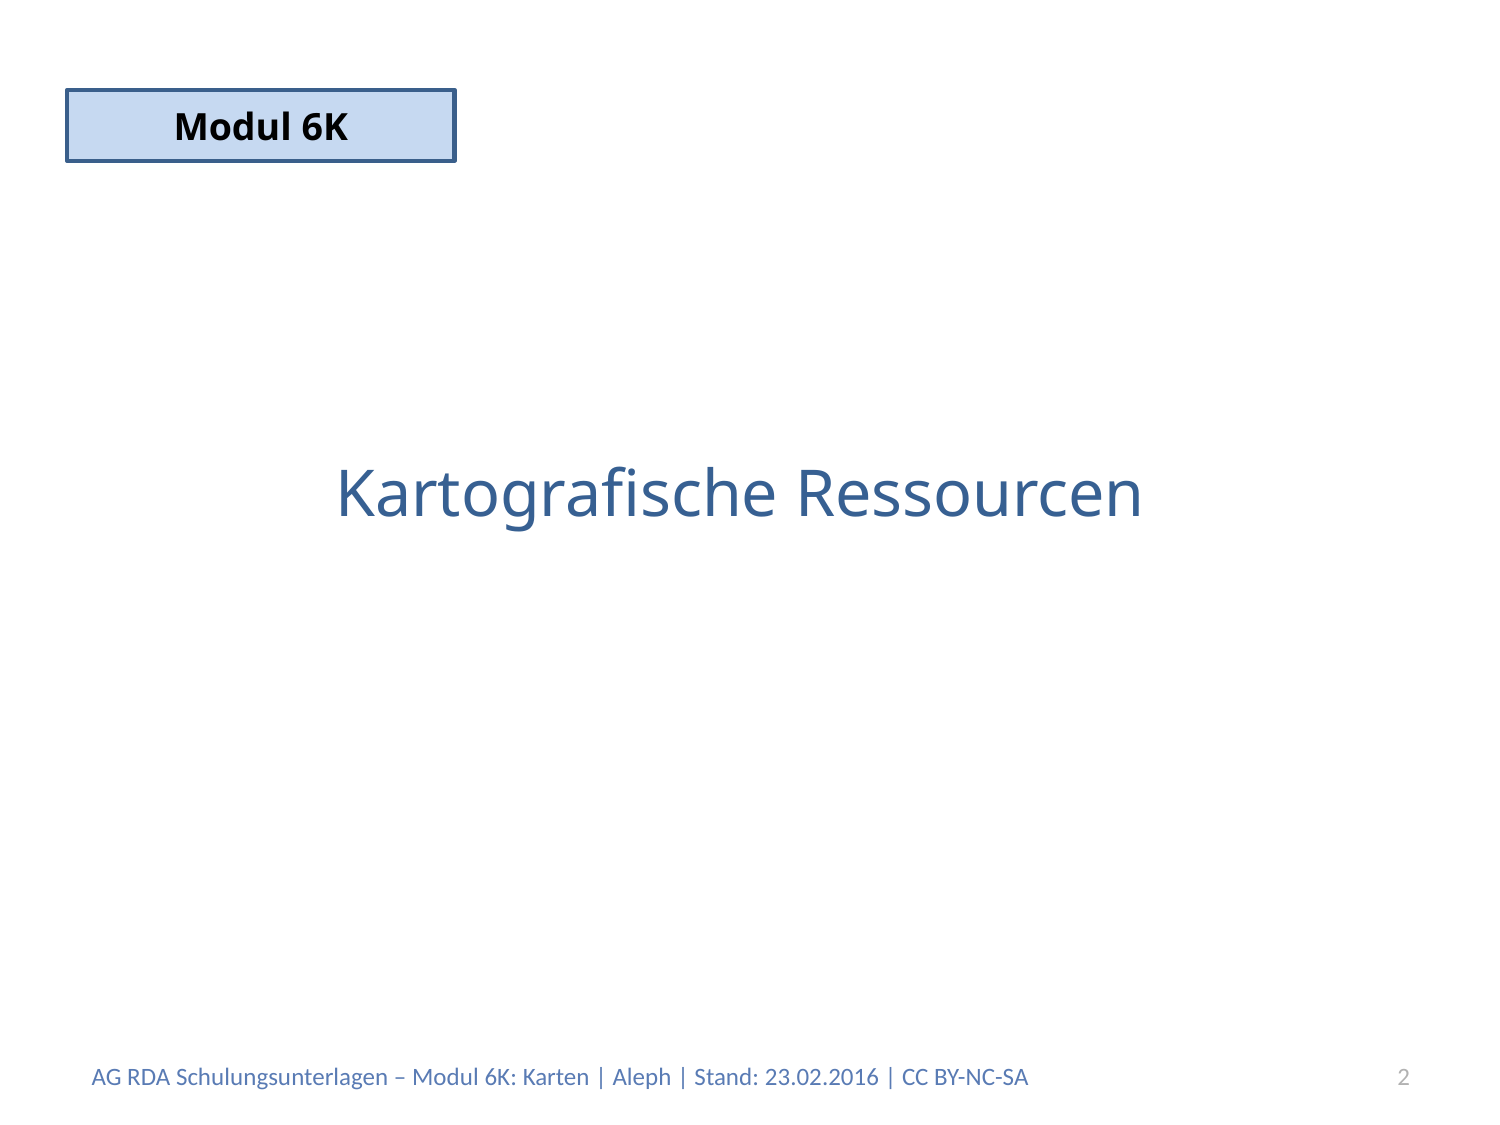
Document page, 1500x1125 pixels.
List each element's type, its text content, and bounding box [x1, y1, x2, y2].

footer AG RDA Schulungsunterlagen – Modul 6K: Karten | Aleph | Stand: 23.02.2016 | CC BY-NC-SA [76, 1045, 1081, 1106]
text_box Modul 6K [65, 88, 457, 163]
title Kartografische Ressourcen [64, 373, 1415, 609]
slide_number 2 [1187, 1045, 1425, 1106]
